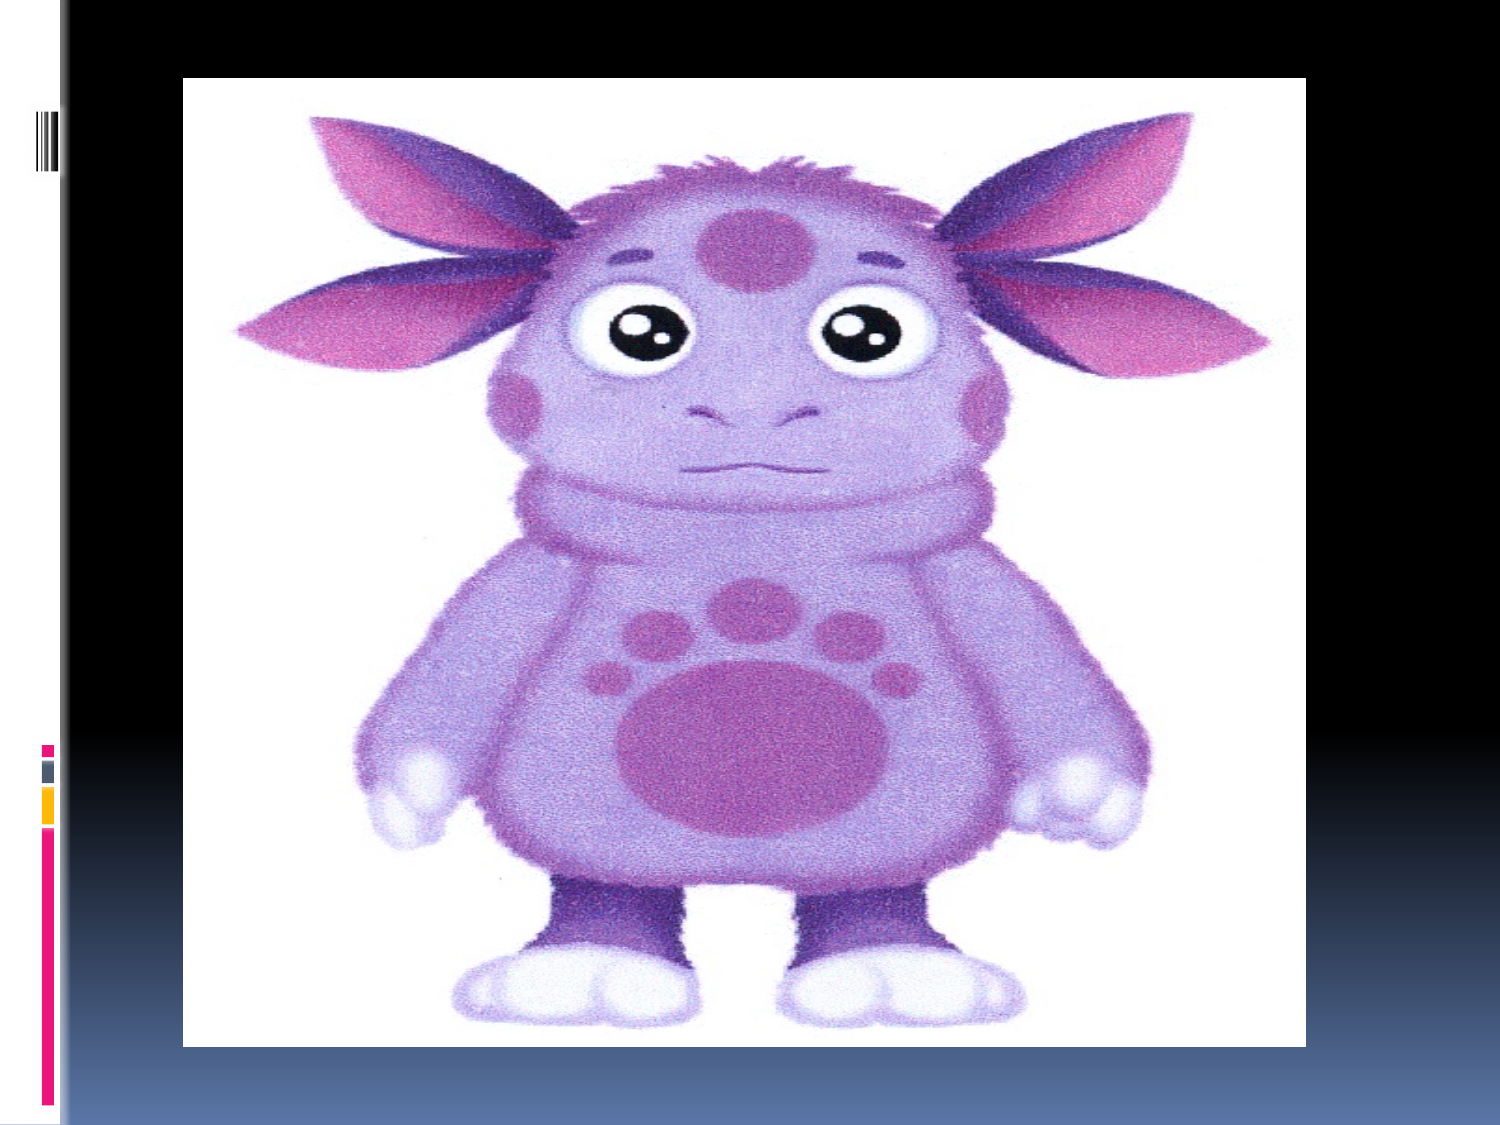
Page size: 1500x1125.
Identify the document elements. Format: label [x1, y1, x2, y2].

list [182, 77, 1306, 1048]
